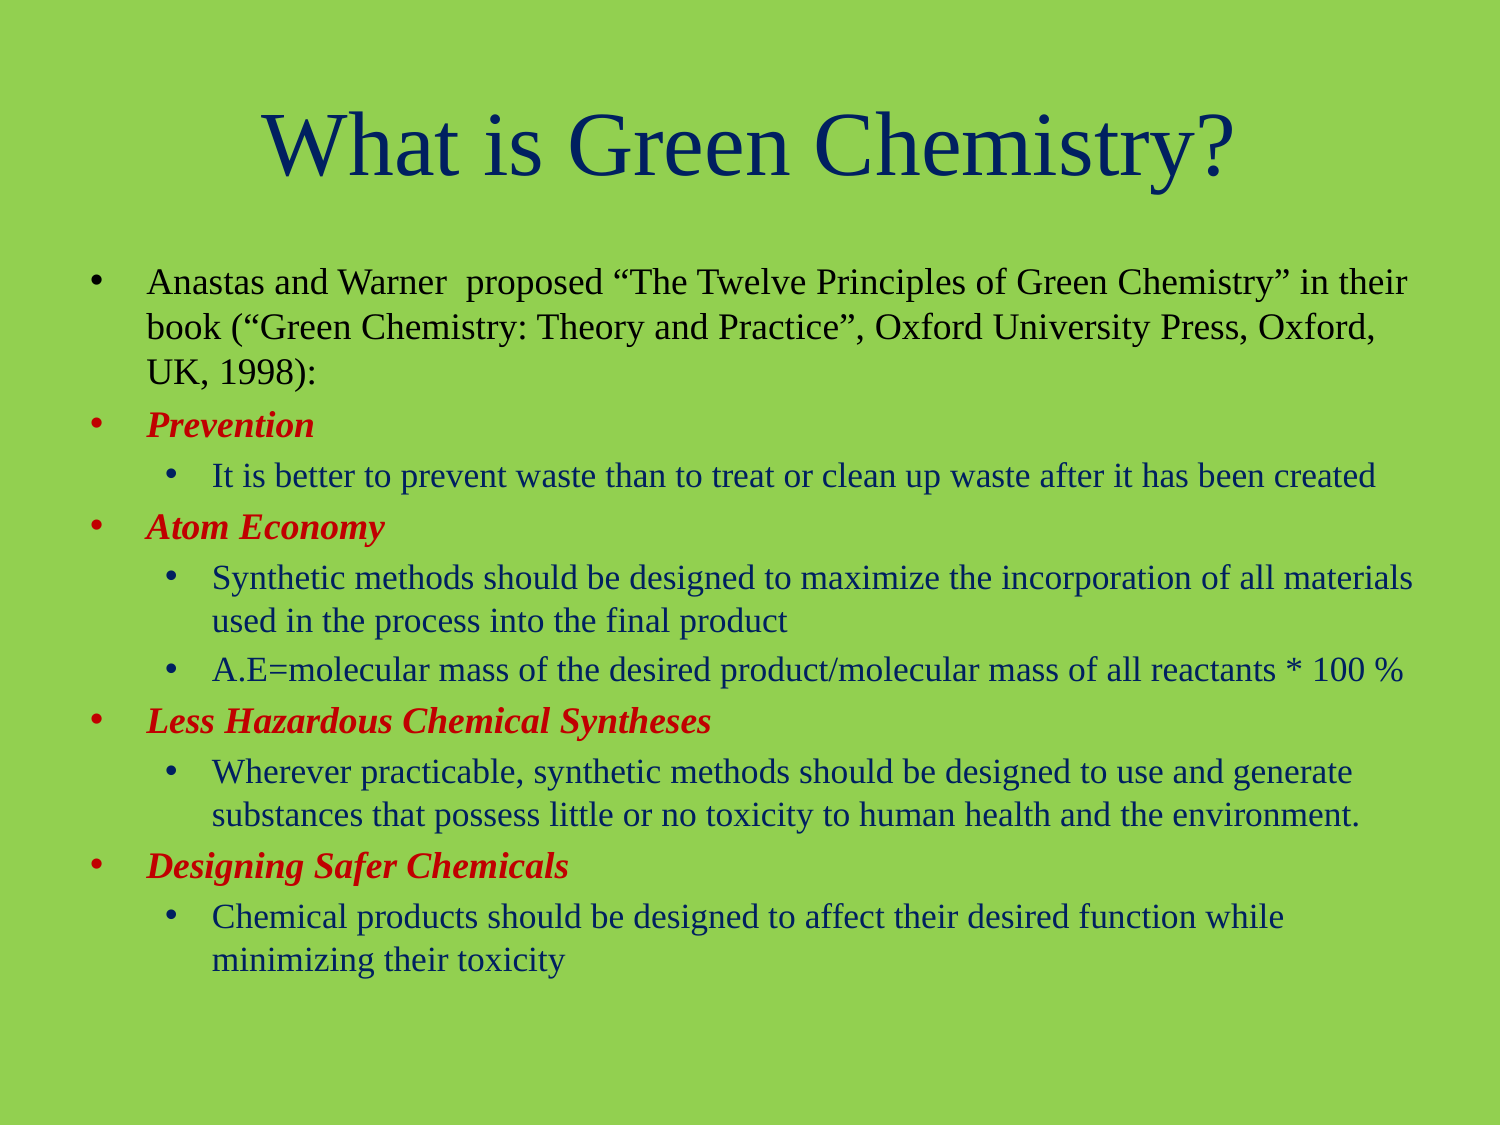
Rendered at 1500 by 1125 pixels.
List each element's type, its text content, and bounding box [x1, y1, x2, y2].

list Anastas and Warner proposed “The Twelve Principles of Green Chemistry” in their book (“Green Chemistry: Theory and Practice”, Oxford University Press, Oxford, UK, 1998): Prevention It is better to prevent waste than to treat or clean up waste after it has been created Atom Economy Synthetic methods should be designed to maximize the incorporation of all materials used in the process into the final product A.E=molecular mass of the desired product/molecular mass of all reactants * 100 % Less Hazardous Chemical Syntheses Wherever practicable, synthetic methods should be designed to use and generate substances that possess little or no toxicity to human health and the environment. Designing Safer Chemicals Chemical products should be designed to affect their desired function while minimizing their toxicity [75, 249, 1463, 1075]
title What is Green Chemistry? [75, 45, 1425, 233]
